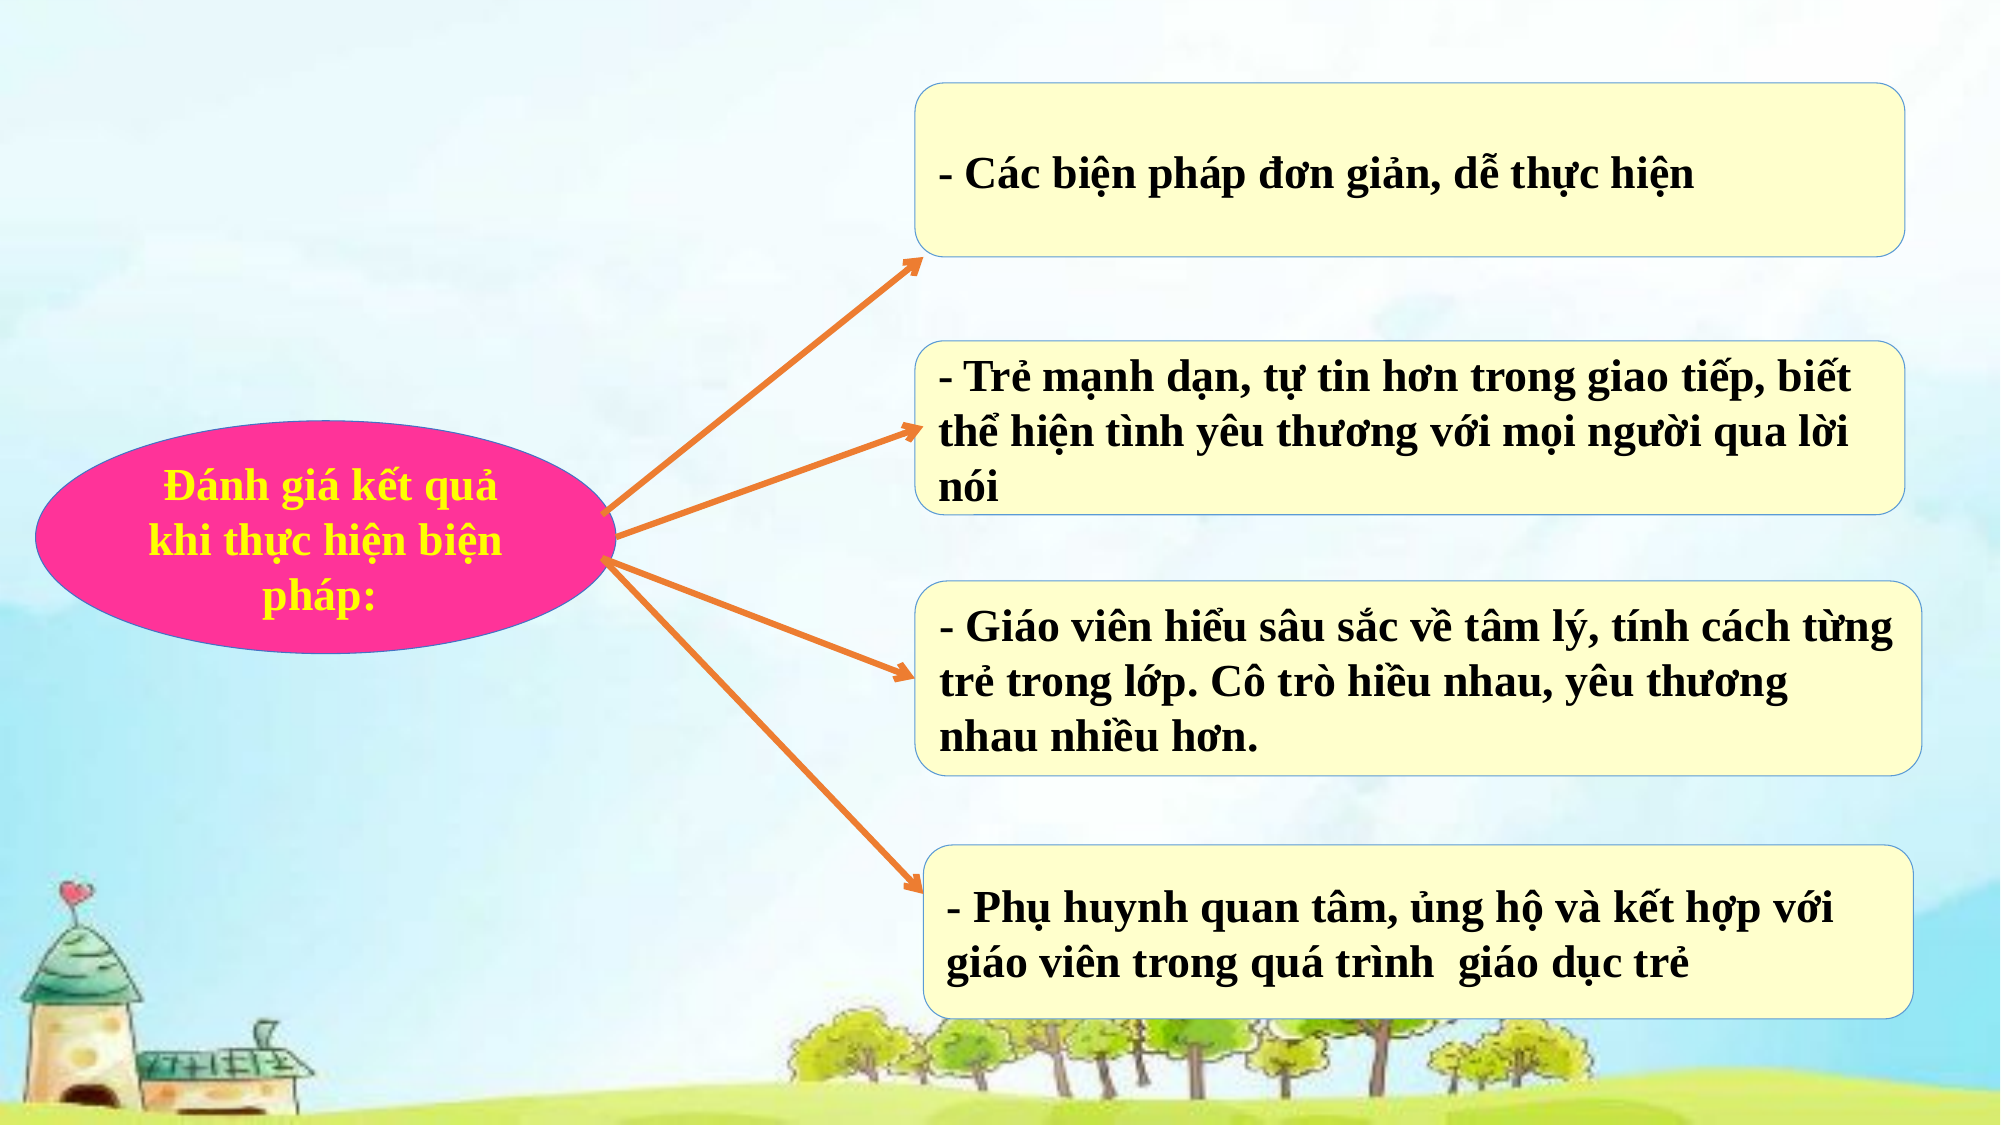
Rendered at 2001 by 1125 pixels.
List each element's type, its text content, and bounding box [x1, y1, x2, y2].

picture [0, 0, 2001, 1125]
text_box - Phụ huynh quan tâm, ủng hộ và kết hợp với giáo viên trong quá trình giáo dục trẻ [922, 844, 1914, 1020]
text_box - Giáo viên hiểu sâu sắc về tâm lý, tính cách từng trẻ trong lớp. Cô trò hiều nhau, yêu thương nhau nhiều hơn. [924, 580, 1923, 777]
text_box Đánh giá kết quả khi thực hiện biện pháp: [35, 420, 617, 655]
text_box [601, 557, 924, 894]
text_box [601, 256, 924, 515]
text_box - Trẻ mạnh dạn, tự tin hơn trong giao tiếp, biết thể hiện tình yêu thương với mọi người qua lời nói [924, 340, 1906, 516]
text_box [615, 426, 924, 538]
text_box - Các biện pháp đơn giản, dễ thực hiện [914, 82, 1906, 258]
